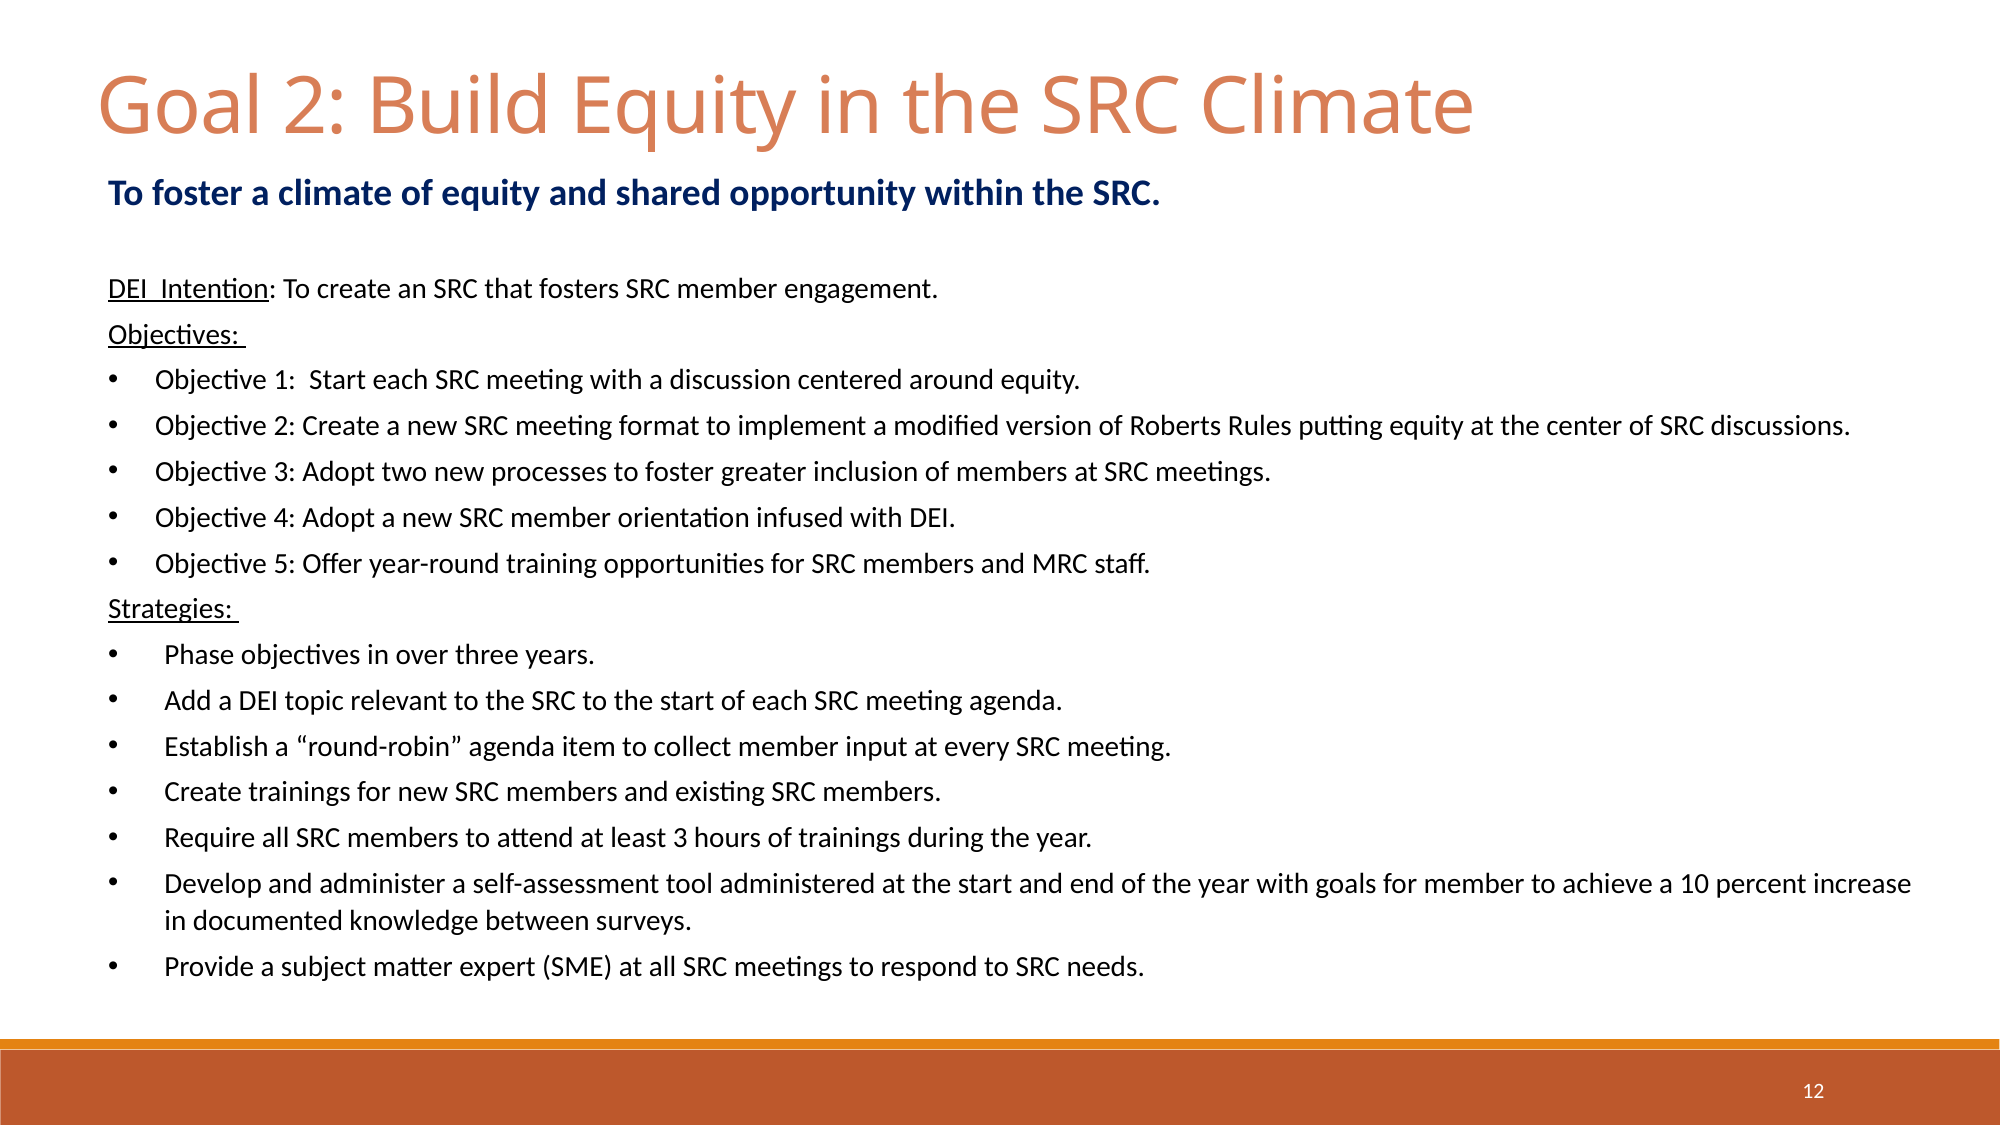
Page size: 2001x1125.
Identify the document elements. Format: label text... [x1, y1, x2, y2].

slide_number 12 [1624, 1059, 1840, 1120]
text_box To foster a climate of equity and shared opportunity within the SRC. DEI Intention: To create an SRC that fosters SRC member engagement. Objectives: Objective 1: Start each SRC meeting with a discussion centered around equity. Objective 2: Create a new SRC meeting format to implement a modified version of Roberts Rules putting equity at the center of SRC discussions. Objective 3: Adopt two new processes to foster greater inclusion of members at SRC meetings. Objective 4: Adopt a new SRC member orientation infused with DEI. Objective 5: Offer year-round training opportunities for SRC members and MRC staff. Strategies: Phase objectives in over three years. Add a DEI topic relevant to the SRC to the start of each SRC meeting agenda. Establish a “round-robin” agenda item to collect member input at every SRC meeting. Create trainings for new SRC members and existing SRC members. Require all SRC members to attend at least 3 hours of trainings during the year. Develop and administer a self-assessment tool administered at the start and end of the year with goals for member to achieve a 10 percent increase in documented knowledge between surveys. Provide a subject matter expert (SME) at all SRC meetings to respond to SRC needs. [93, 157, 1949, 990]
title Goal 2: Build Equity in the SRC Climate [81, 38, 1732, 158]
